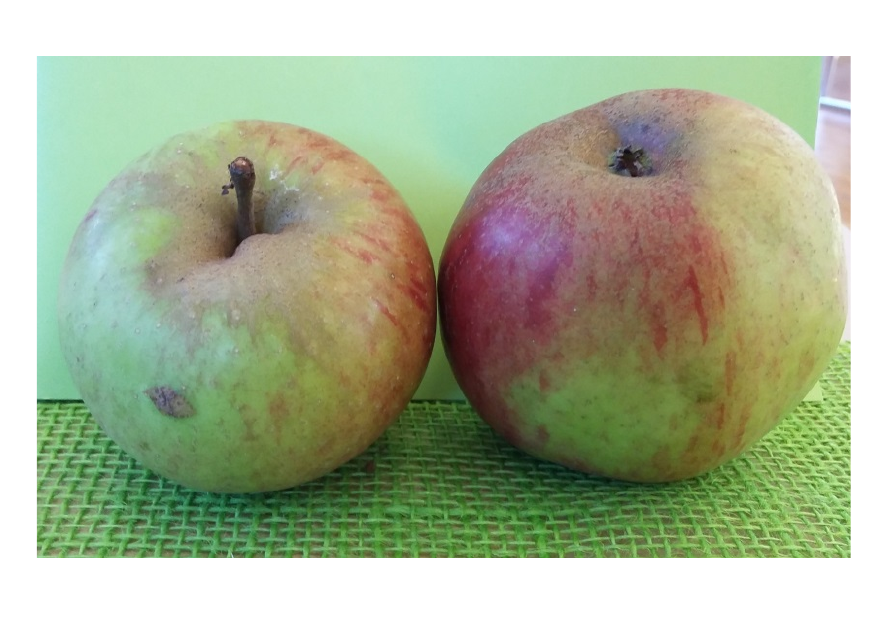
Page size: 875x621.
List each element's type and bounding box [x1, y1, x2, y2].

picture [36, 55, 851, 559]
